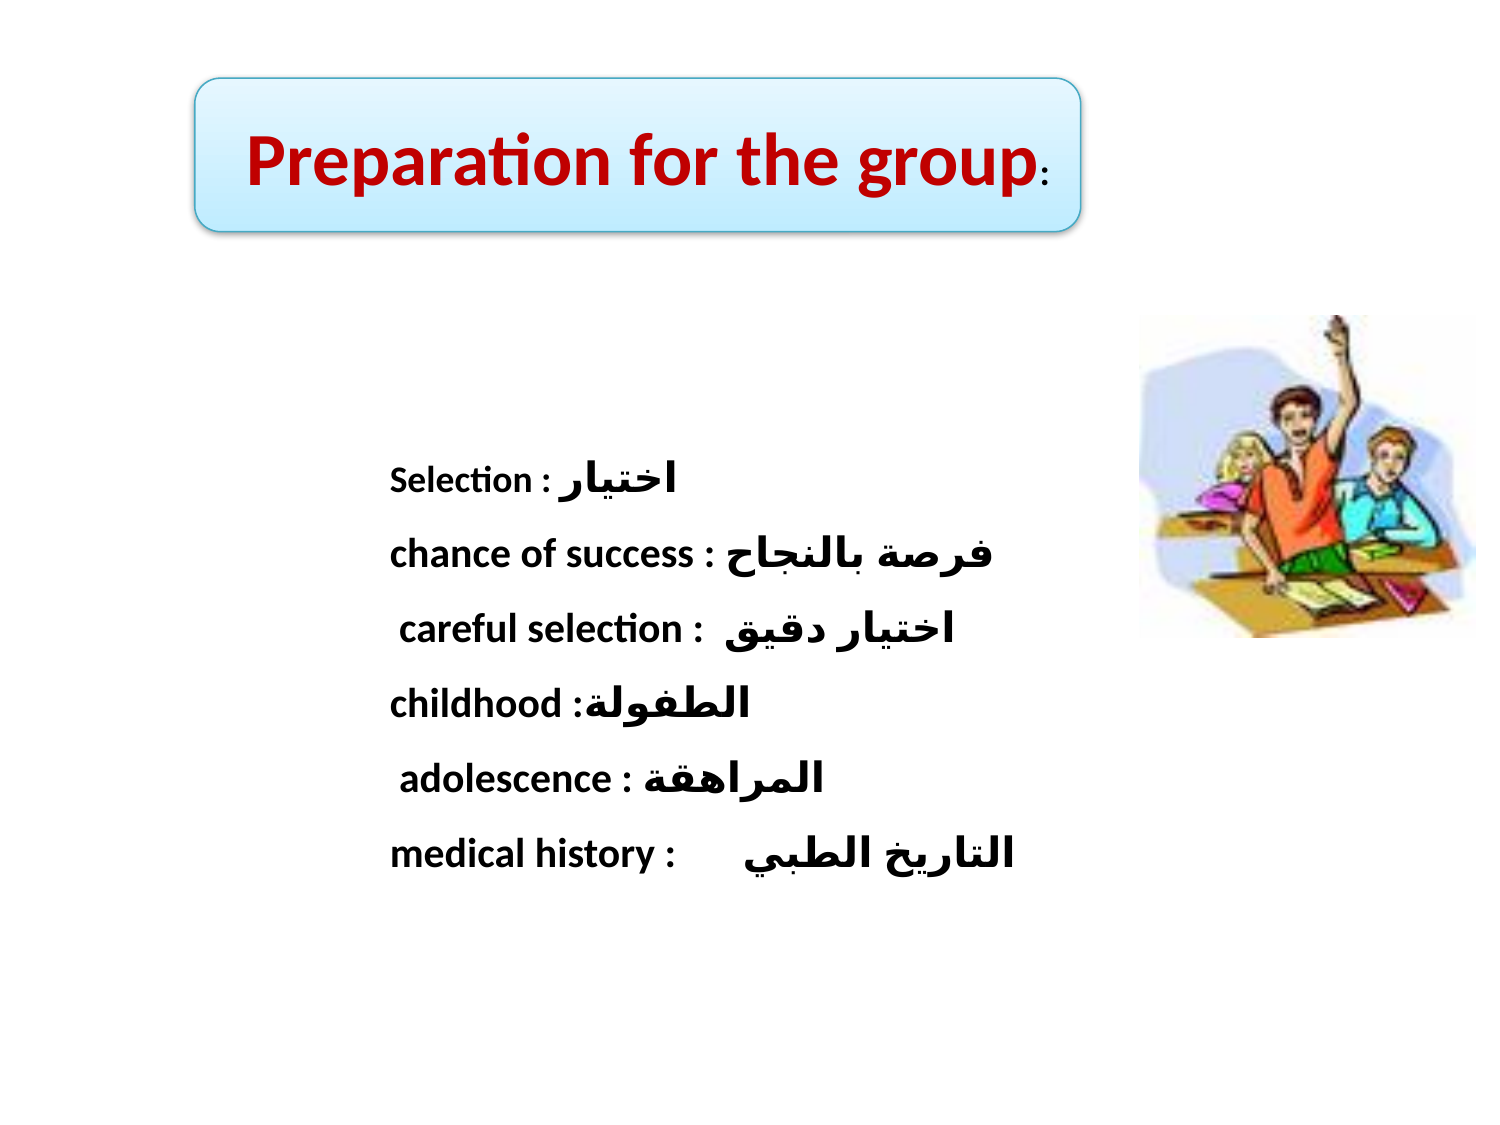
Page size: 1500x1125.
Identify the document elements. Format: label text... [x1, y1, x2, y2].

text_box Preparation for the group: [193, 77, 1082, 233]
text_box Selection : اختيار chance of success : فرصة بالنجاح careful selection : اختيار دقيق childhood :الطفولة adolescence : المراهقة medical history : التاريخ الطبي [374, 418, 1125, 884]
picture [1139, 315, 1476, 639]
